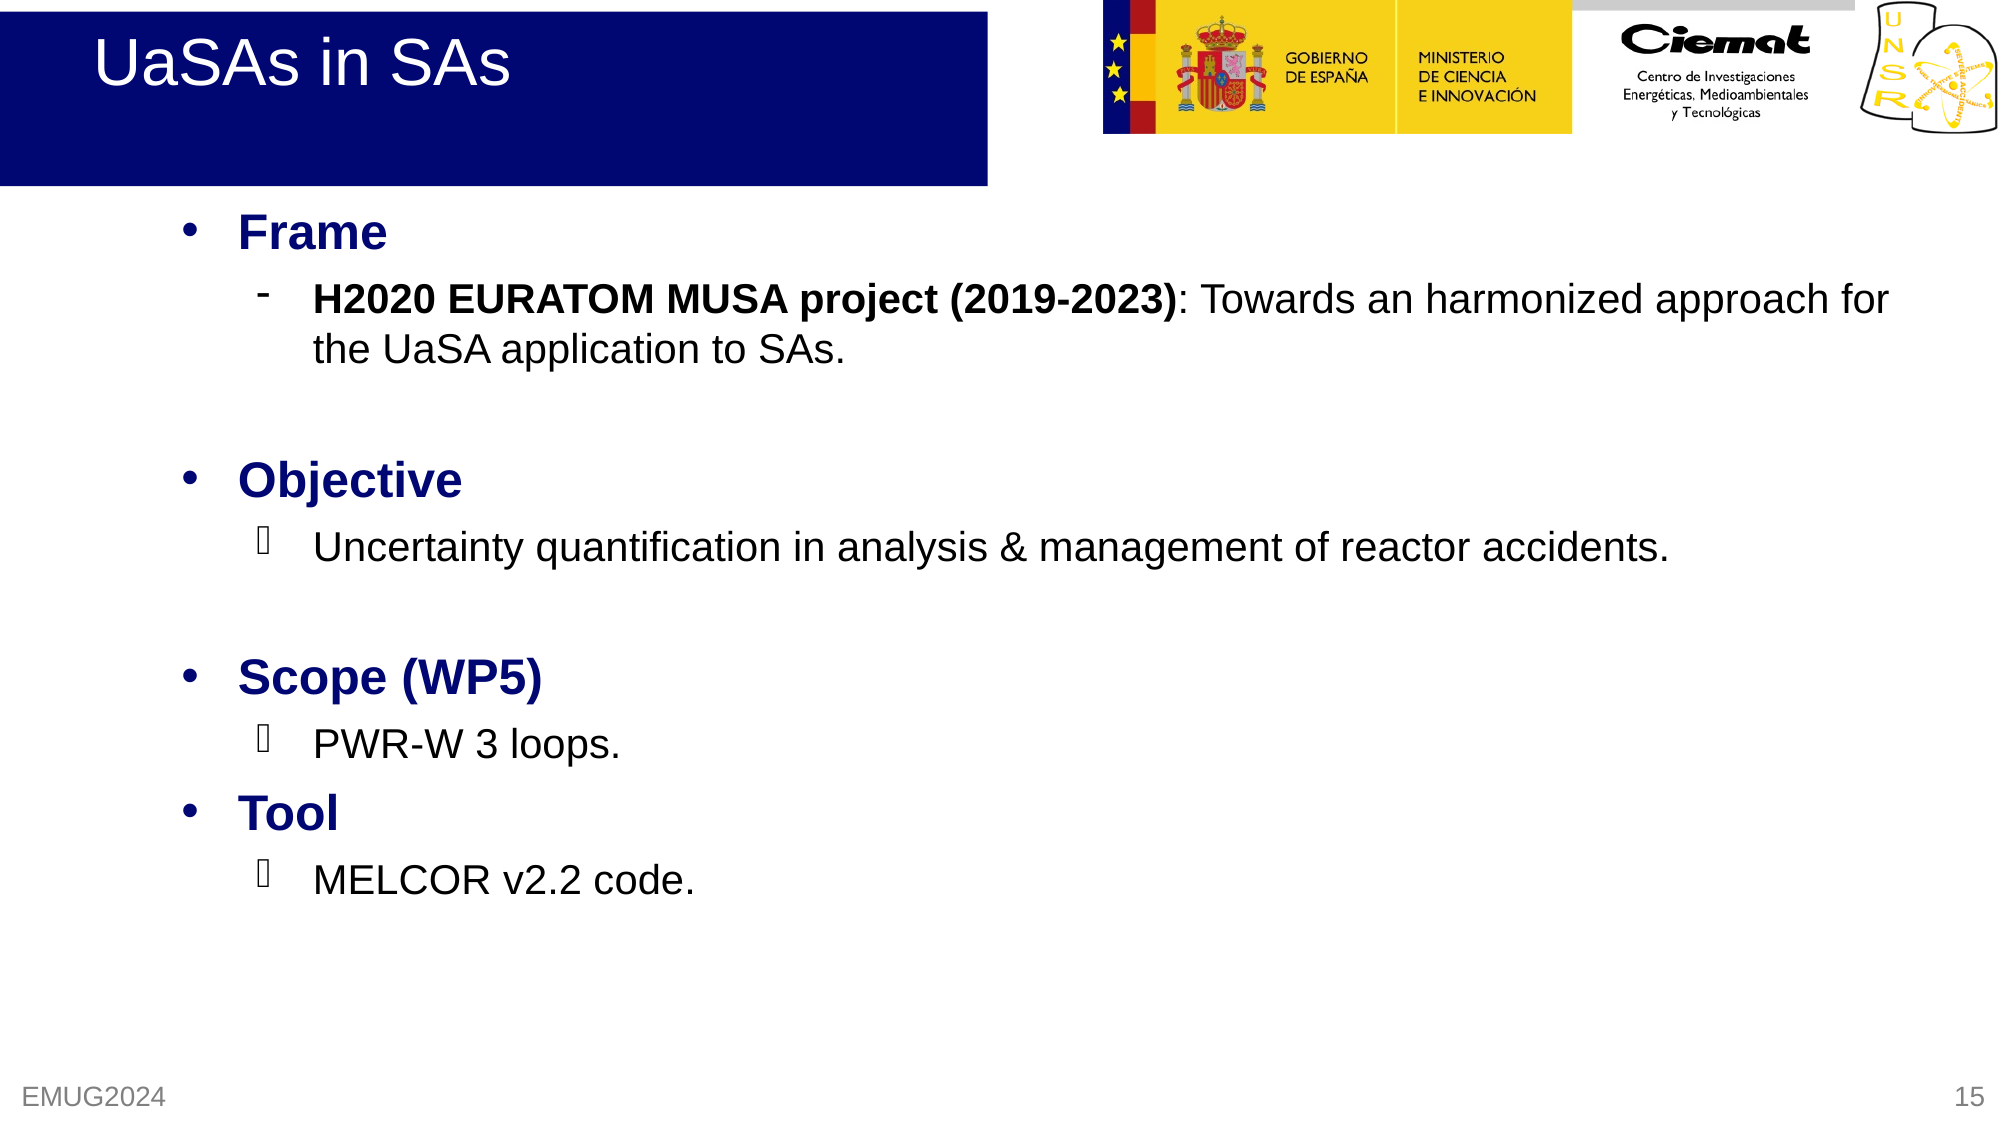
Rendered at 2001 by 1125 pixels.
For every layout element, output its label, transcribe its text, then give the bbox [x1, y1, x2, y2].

picture [1103, 0, 2000, 134]
text_box UaSAs in SAs [0, 11, 988, 187]
slide_number 15 [1519, 1071, 2000, 1125]
text_box Frame H2020 EURATOM MUSA project (2019-2023): Towards an harmonized approach for the UaSA application to SAs. Objective Uncertainty quantification in analysis & management of reactor accidents. Scope (WP5) PWR-W 3 loops. Tool MELCOR v2.2 code. [166, 192, 1907, 910]
